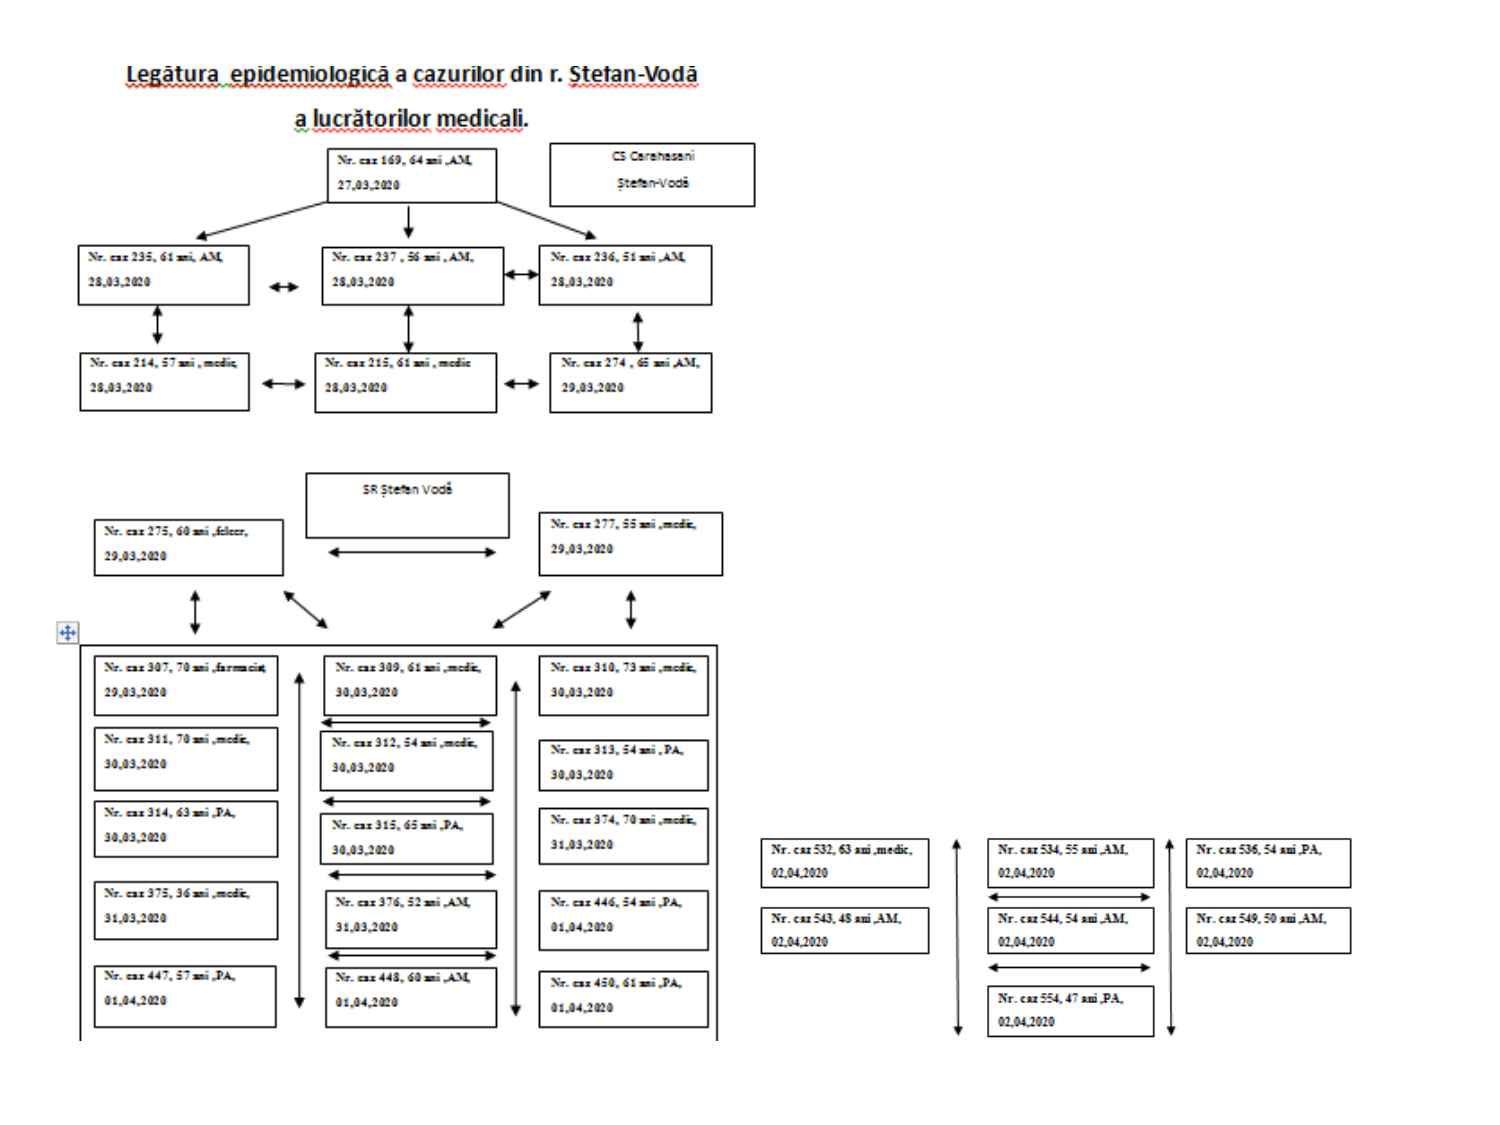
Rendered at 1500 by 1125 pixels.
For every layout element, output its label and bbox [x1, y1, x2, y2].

picture [52, 66, 1419, 1061]
